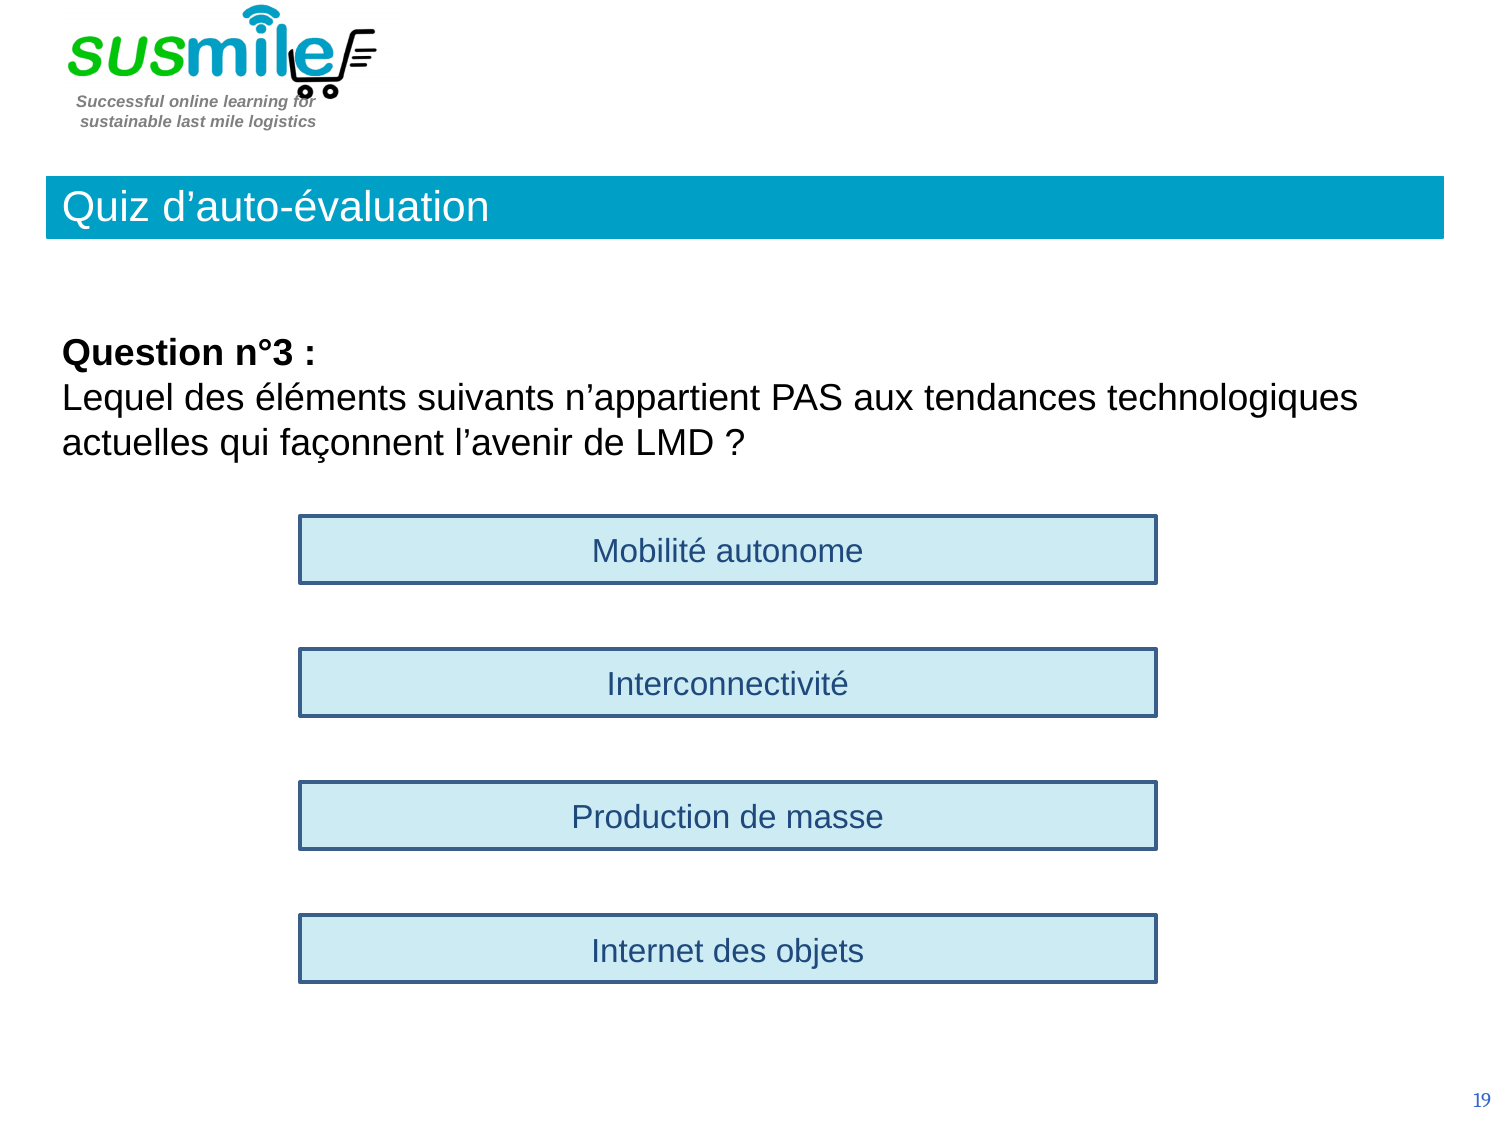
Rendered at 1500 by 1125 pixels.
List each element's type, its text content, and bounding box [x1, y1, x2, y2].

text_box Internet des objets [300, 915, 1156, 983]
text_box Quiz d’auto-évaluation [46, 176, 1443, 238]
picture [61, 0, 400, 107]
text_box Mobilité autonome [300, 516, 1156, 583]
text_box Question n°3 : Lequel des éléments suivants n’appartient PAS aux tendances technologiques actuelles qui façonnent l’avenir de LMD ? [46, 320, 1443, 516]
text_box Production de masse [300, 782, 1156, 849]
text_box Interconnectivité [300, 649, 1156, 716]
slide_number 19 [1156, 1069, 1500, 1125]
